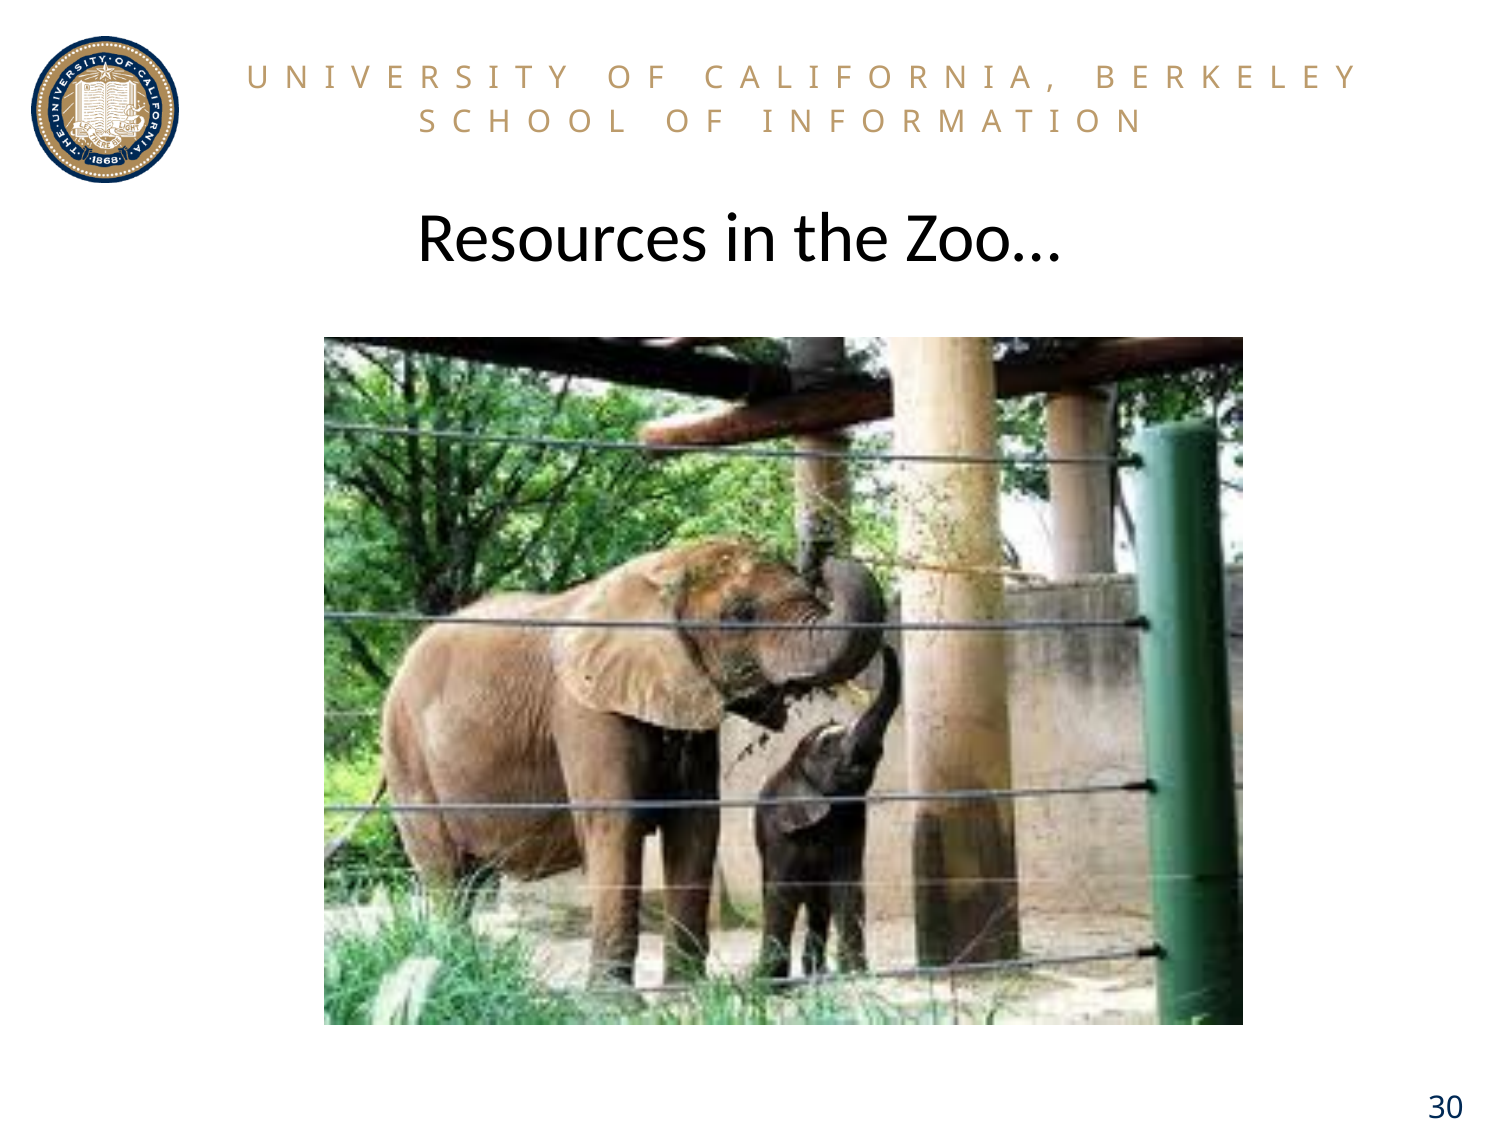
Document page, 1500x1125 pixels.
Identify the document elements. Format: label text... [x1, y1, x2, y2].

picture [31, 36, 179, 184]
text_box UNIVERSITY OF CALIFORNIA, BERKELEY [240, 61, 1361, 97]
text_box SCHOOL OF INFORMATION [412, 105, 1147, 140]
title Resources in the Zoo… [64, 140, 1415, 336]
text_box 30 [1438, 1081, 1454, 1119]
picture [324, 337, 1244, 1026]
